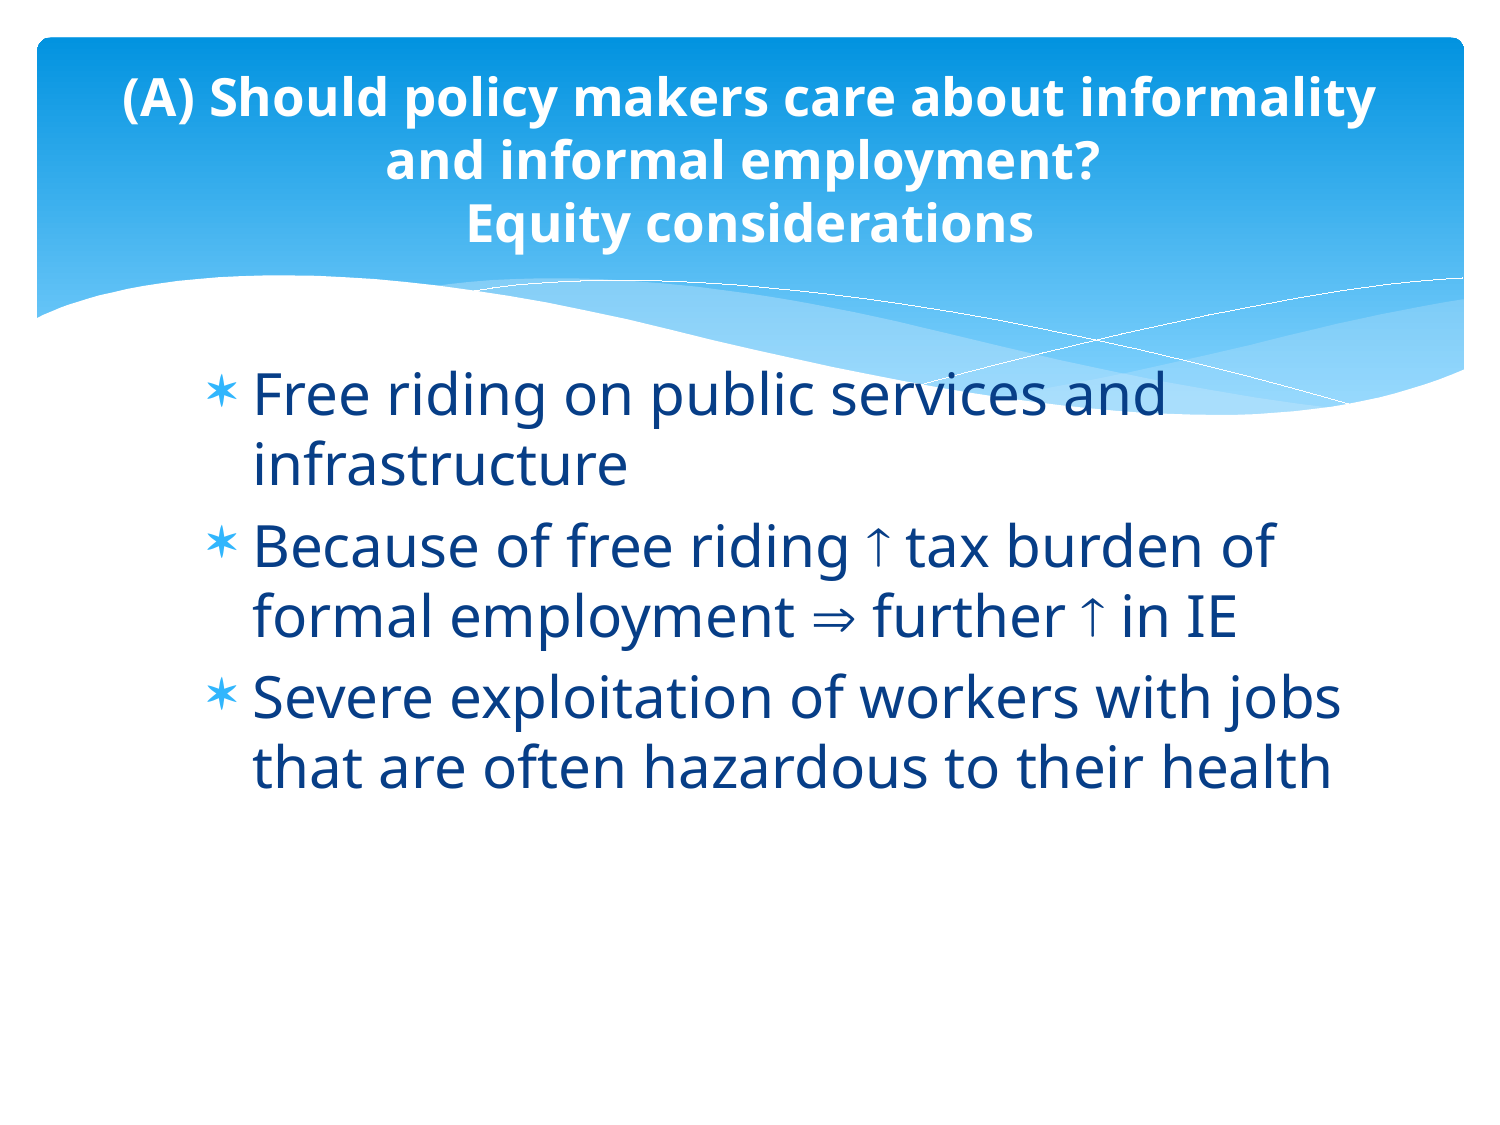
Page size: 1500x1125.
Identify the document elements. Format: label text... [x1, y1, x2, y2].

title (A) Should policy makers care about informality and informal employment? Equity considerations [75, 55, 1425, 261]
list Free riding on public services and infrastructure Because of free riding  tax burden of formal employment  further  in IE Severe exploitation of workers with jobs that are often hazardous to their health [143, 349, 1359, 1005]
